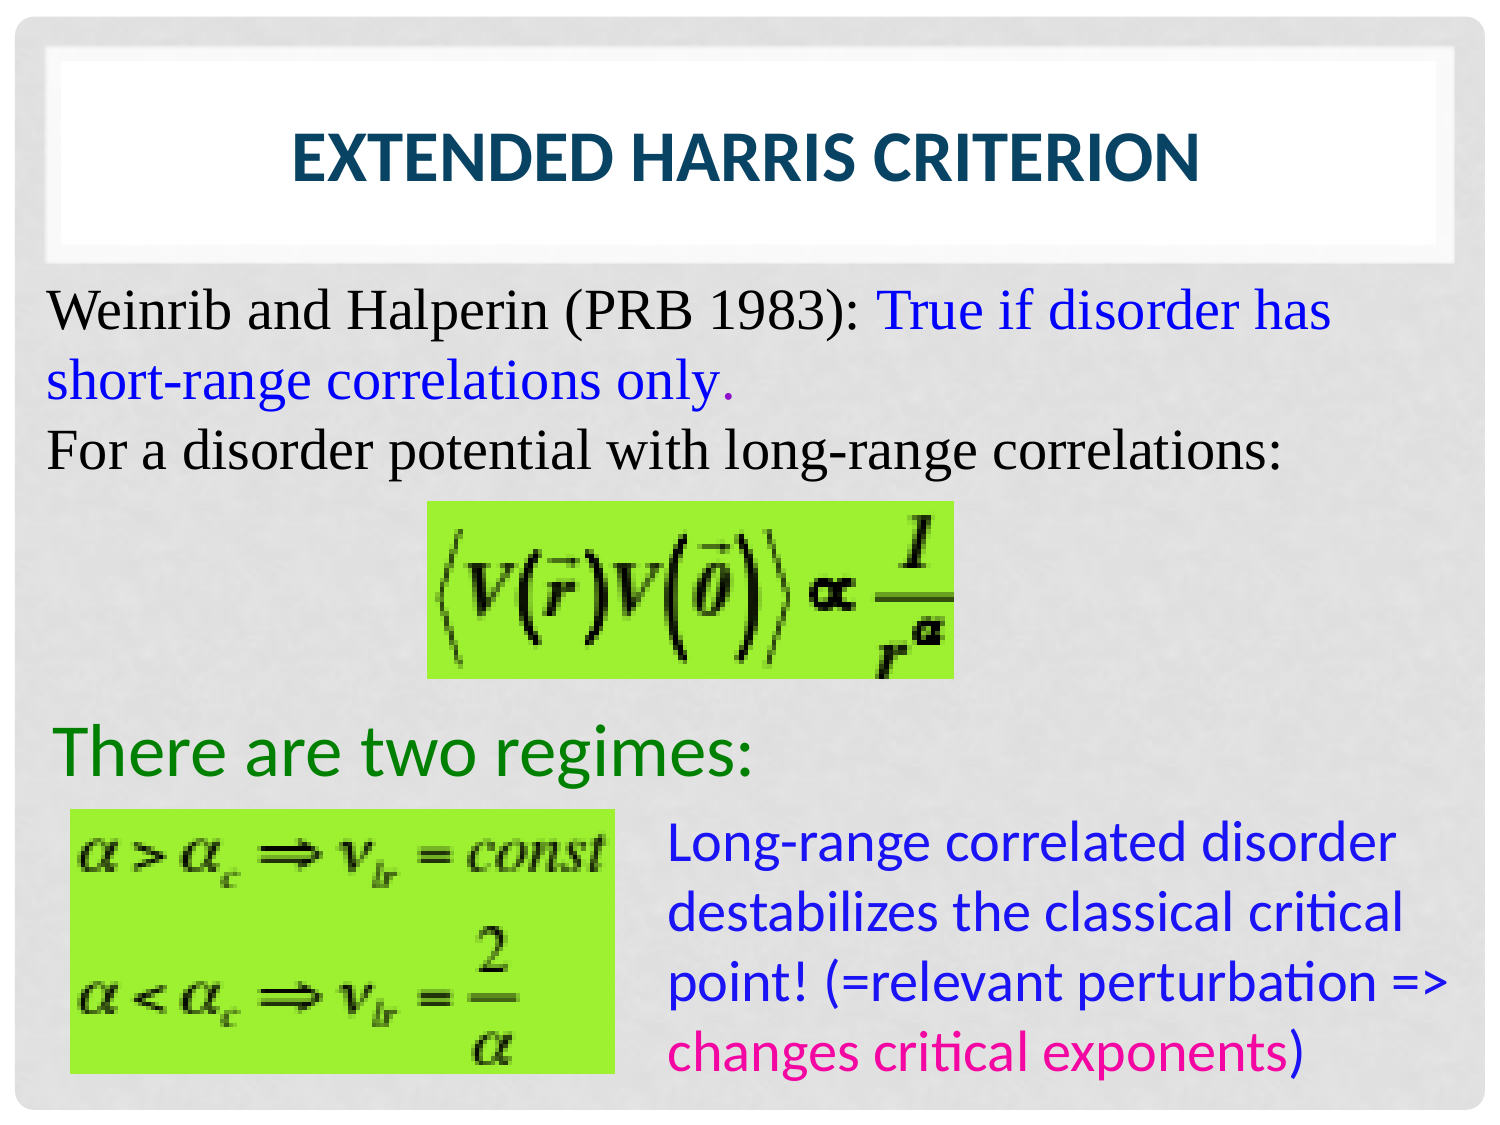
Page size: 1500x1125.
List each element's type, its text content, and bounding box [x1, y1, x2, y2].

text_box Long-range correlated disorder destabilizes the classical critical point! (=relevant perturbation => changes critical exponents) [652, 795, 1500, 1091]
title Extended Harris criterion [69, 66, 1425, 238]
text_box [69, 809, 615, 1074]
text_box Weinrib and Halperin (PRB 1983): True if disorder has short-range correlations only. For a disorder potential with long-range correlations: [31, 263, 1459, 489]
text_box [426, 500, 955, 680]
text_box There are two regimes: [37, 694, 772, 799]
